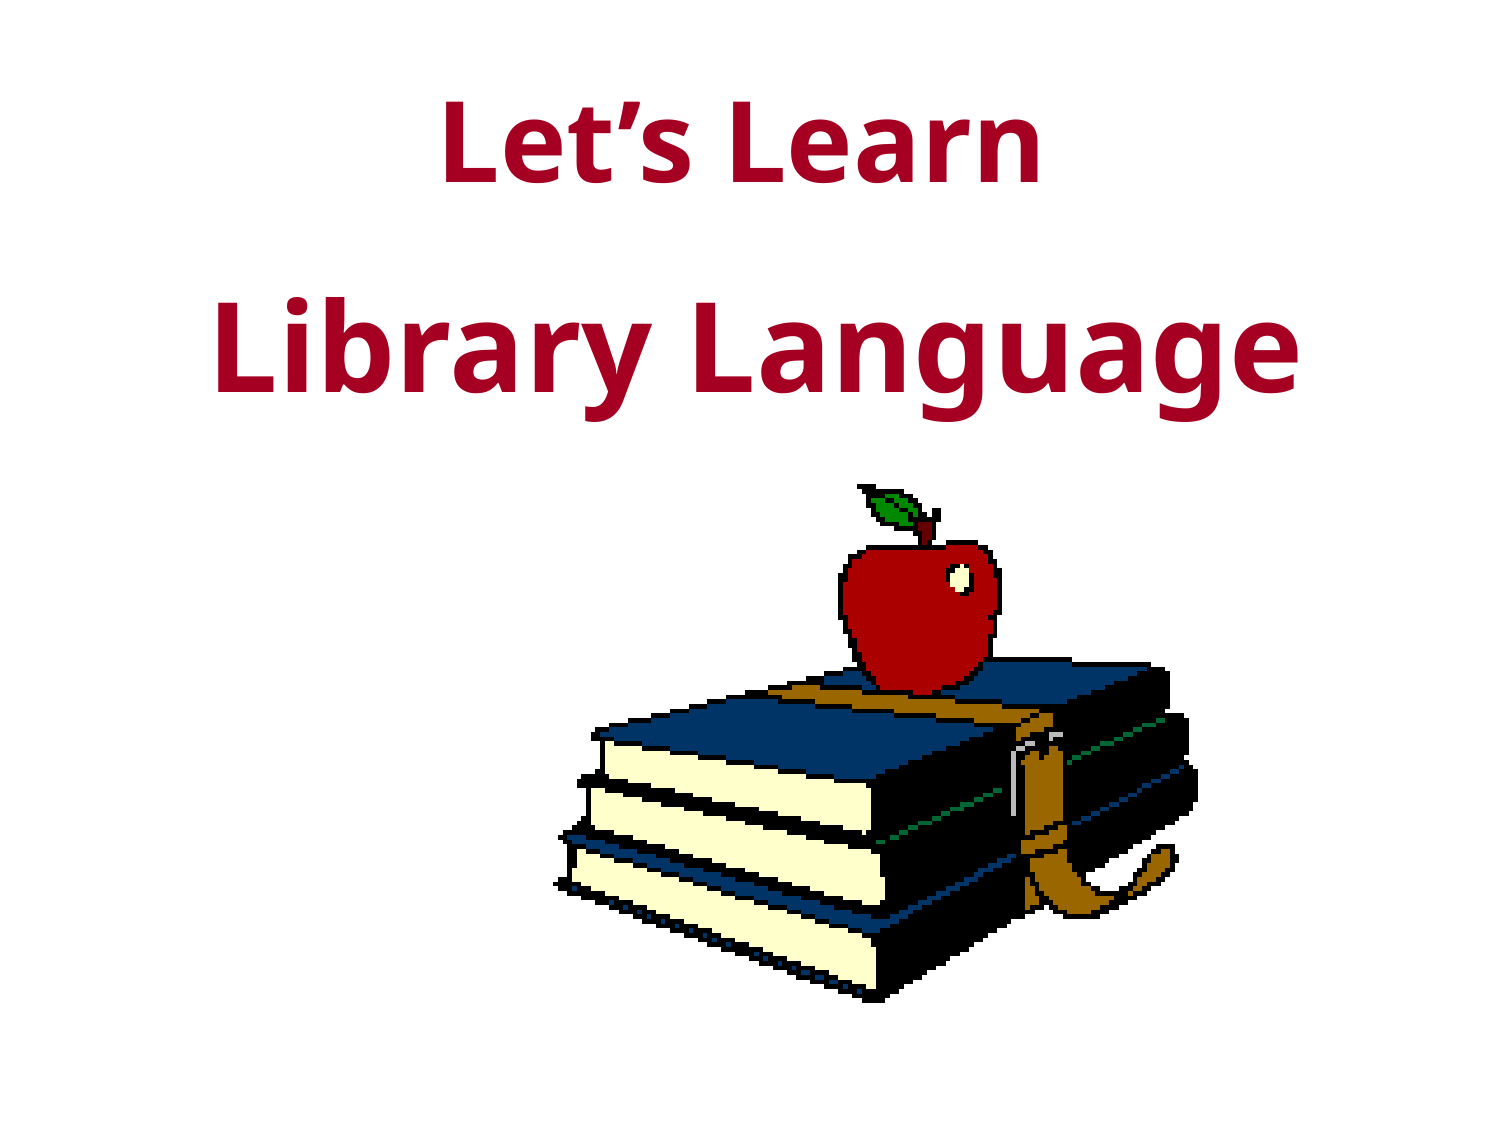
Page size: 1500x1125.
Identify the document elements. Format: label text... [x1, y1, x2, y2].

text_box Let’s Learn Library Language [74, 62, 1438, 425]
picture [549, 480, 1208, 1013]
